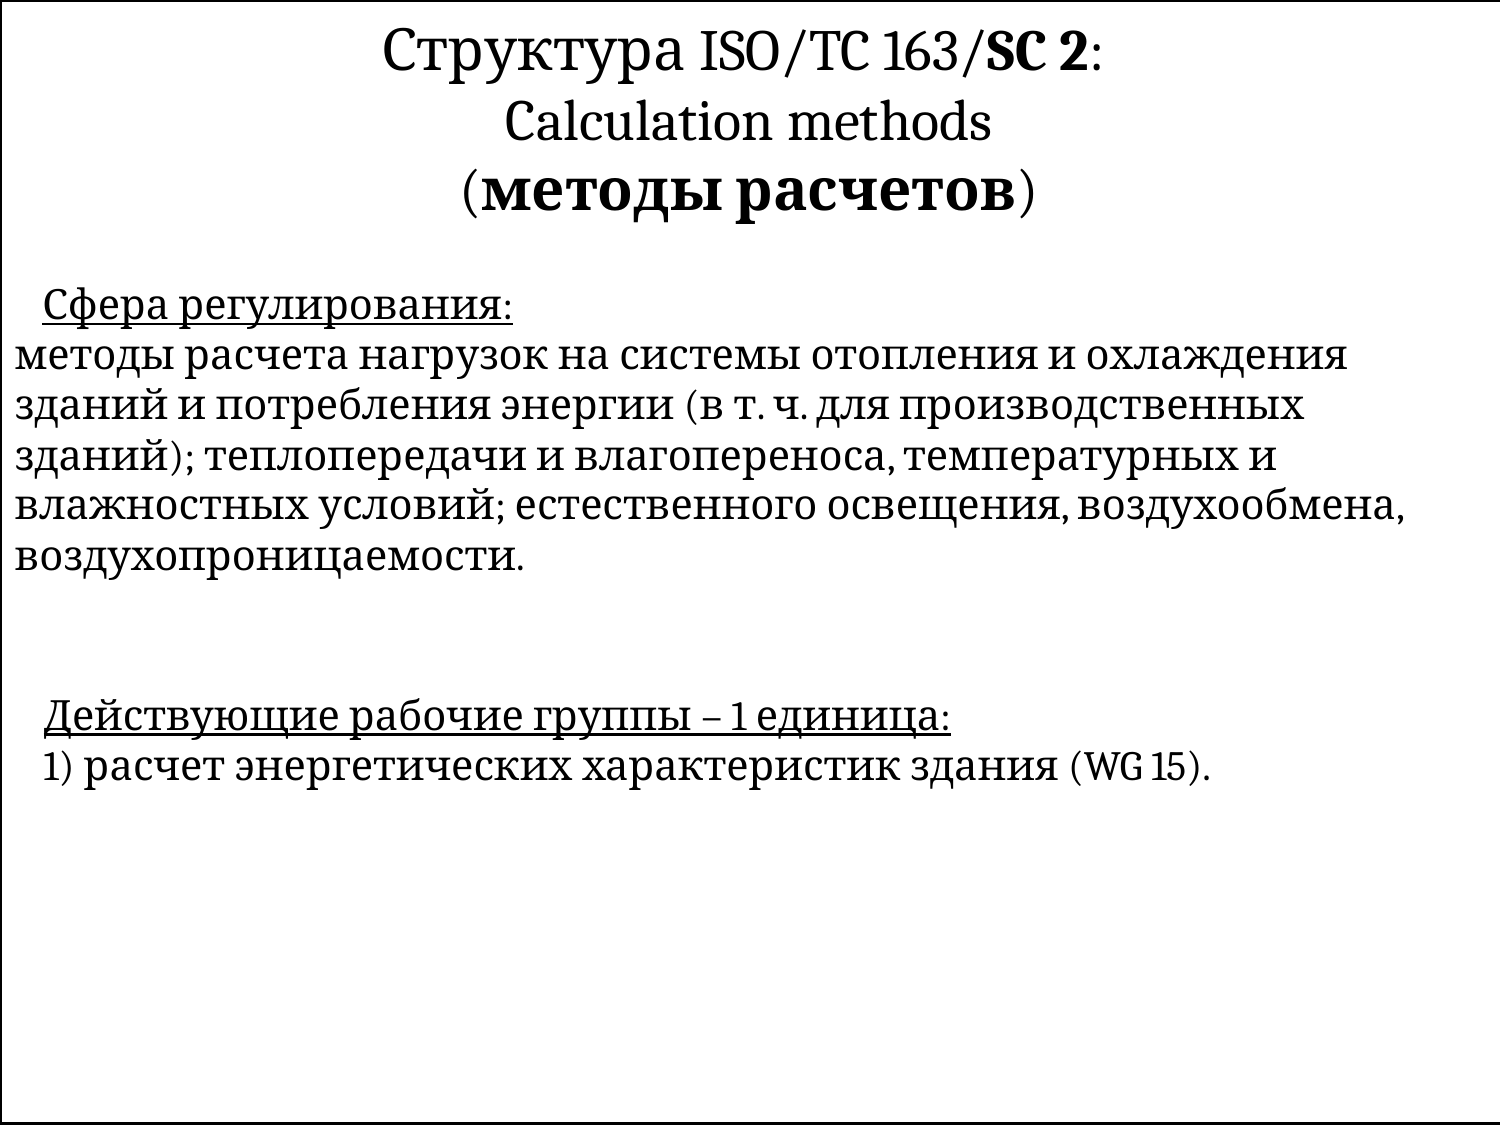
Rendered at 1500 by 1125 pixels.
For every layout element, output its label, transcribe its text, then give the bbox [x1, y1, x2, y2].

text_box [0, 0, 1500, 270]
text_box Действующие рабочие группы – 1 единица: 1) расчет энергетических характеристик здания (WG 15). [1, 681, 1500, 797]
text_box [0, 586, 1500, 1124]
text_box Сфера регулирования: методы расчета нагрузок на системы отопления и охлаждения зданий и потребления энергии (в т. ч. для производственных зданий); теплопередачи и влагопереноса, температурных и влажностных условий; естественного освещения, воздухообмена, воздухопроницаемости. [0, 270, 1500, 586]
